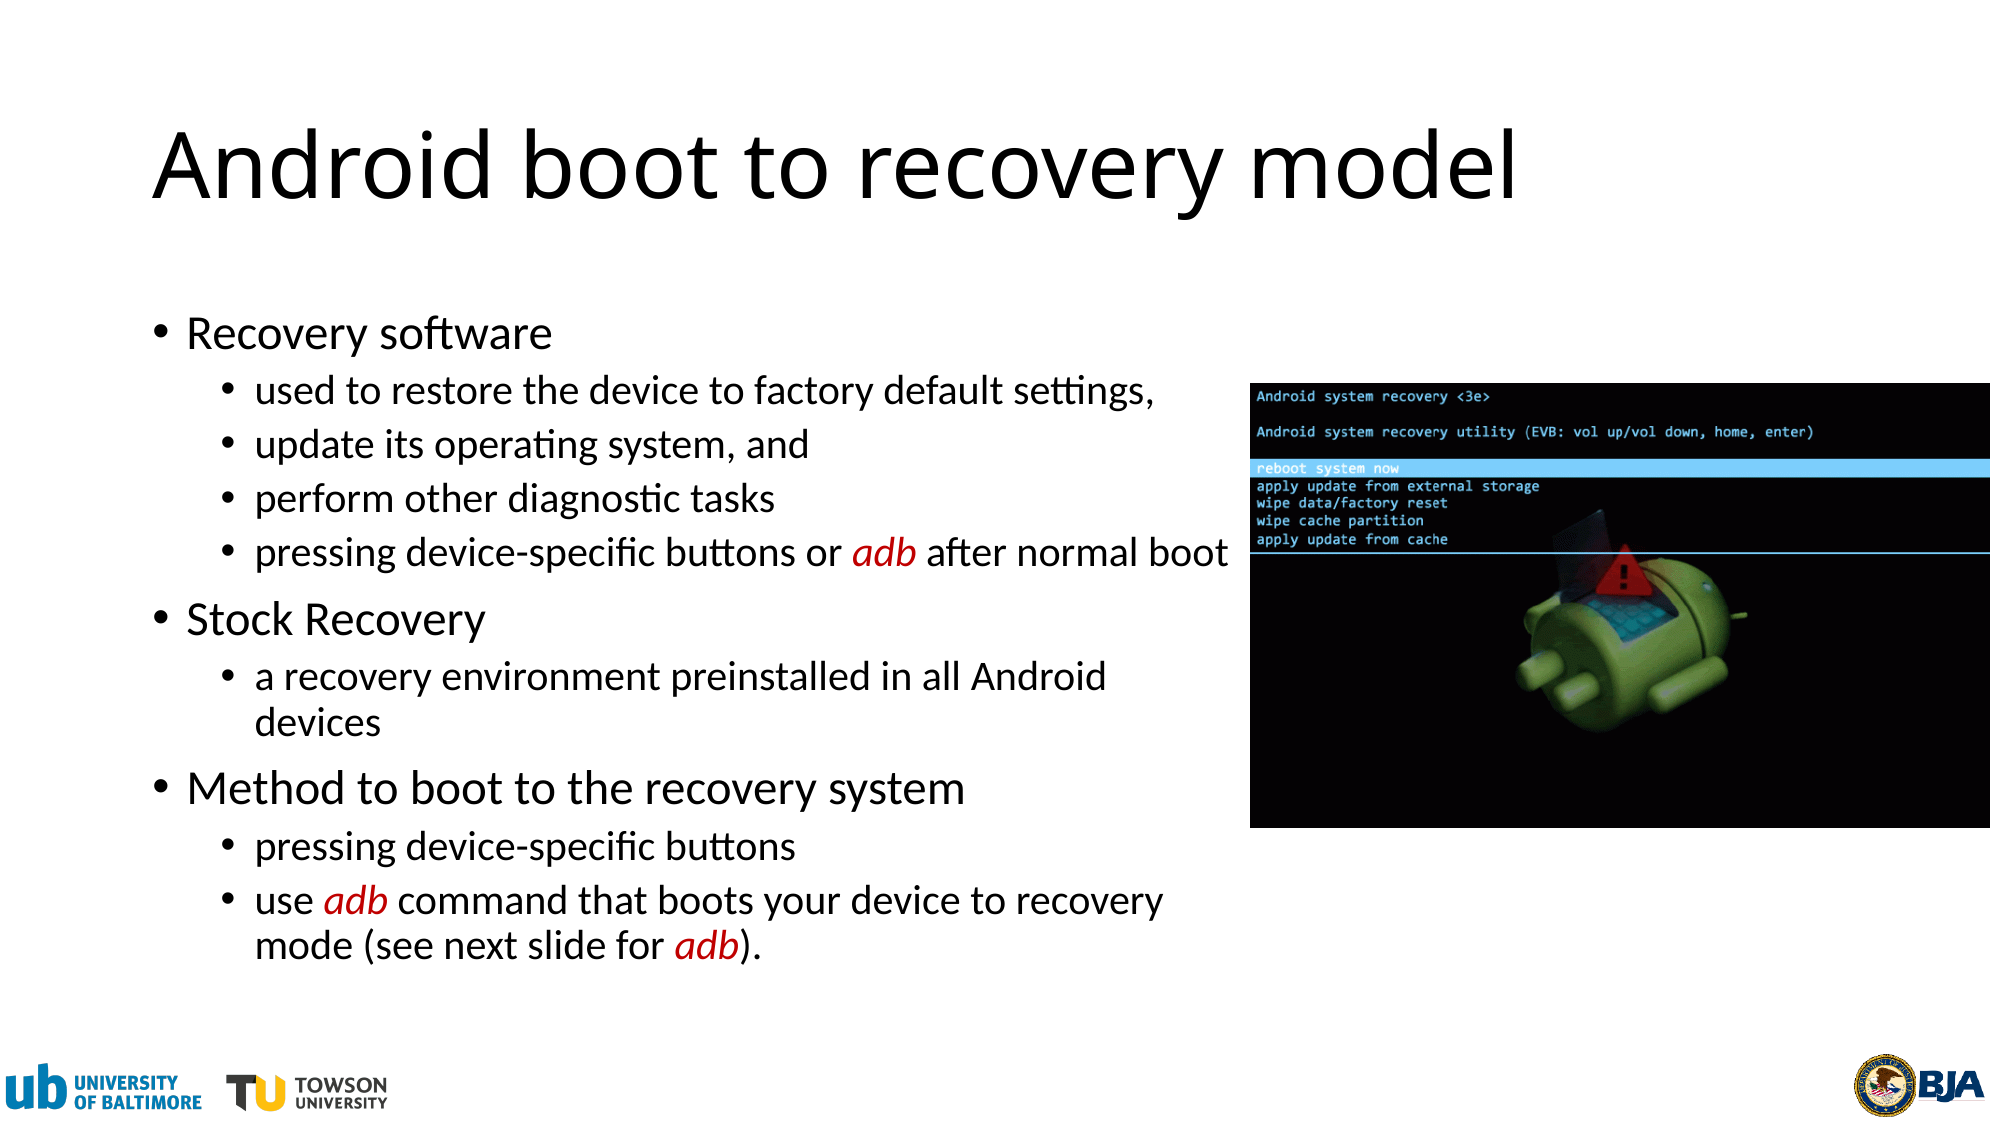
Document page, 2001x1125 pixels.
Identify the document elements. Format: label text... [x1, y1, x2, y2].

picture [0, 1031, 407, 1125]
picture [1249, 383, 1990, 828]
picture [1854, 1054, 1986, 1117]
title Android boot to recovery model [137, 59, 1863, 278]
list Recovery software used to restore the device to factory default settings, update its operating system, and perform other diagnostic tasks pressing device-specific buttons or adb after normal boot Stock Recovery a recovery environment preinstalled in all Android devices Method to boot to the recovery system pressing device-specific buttons use adb command that boots your device to recovery mode (see next slide for adb). [137, 299, 1250, 1014]
